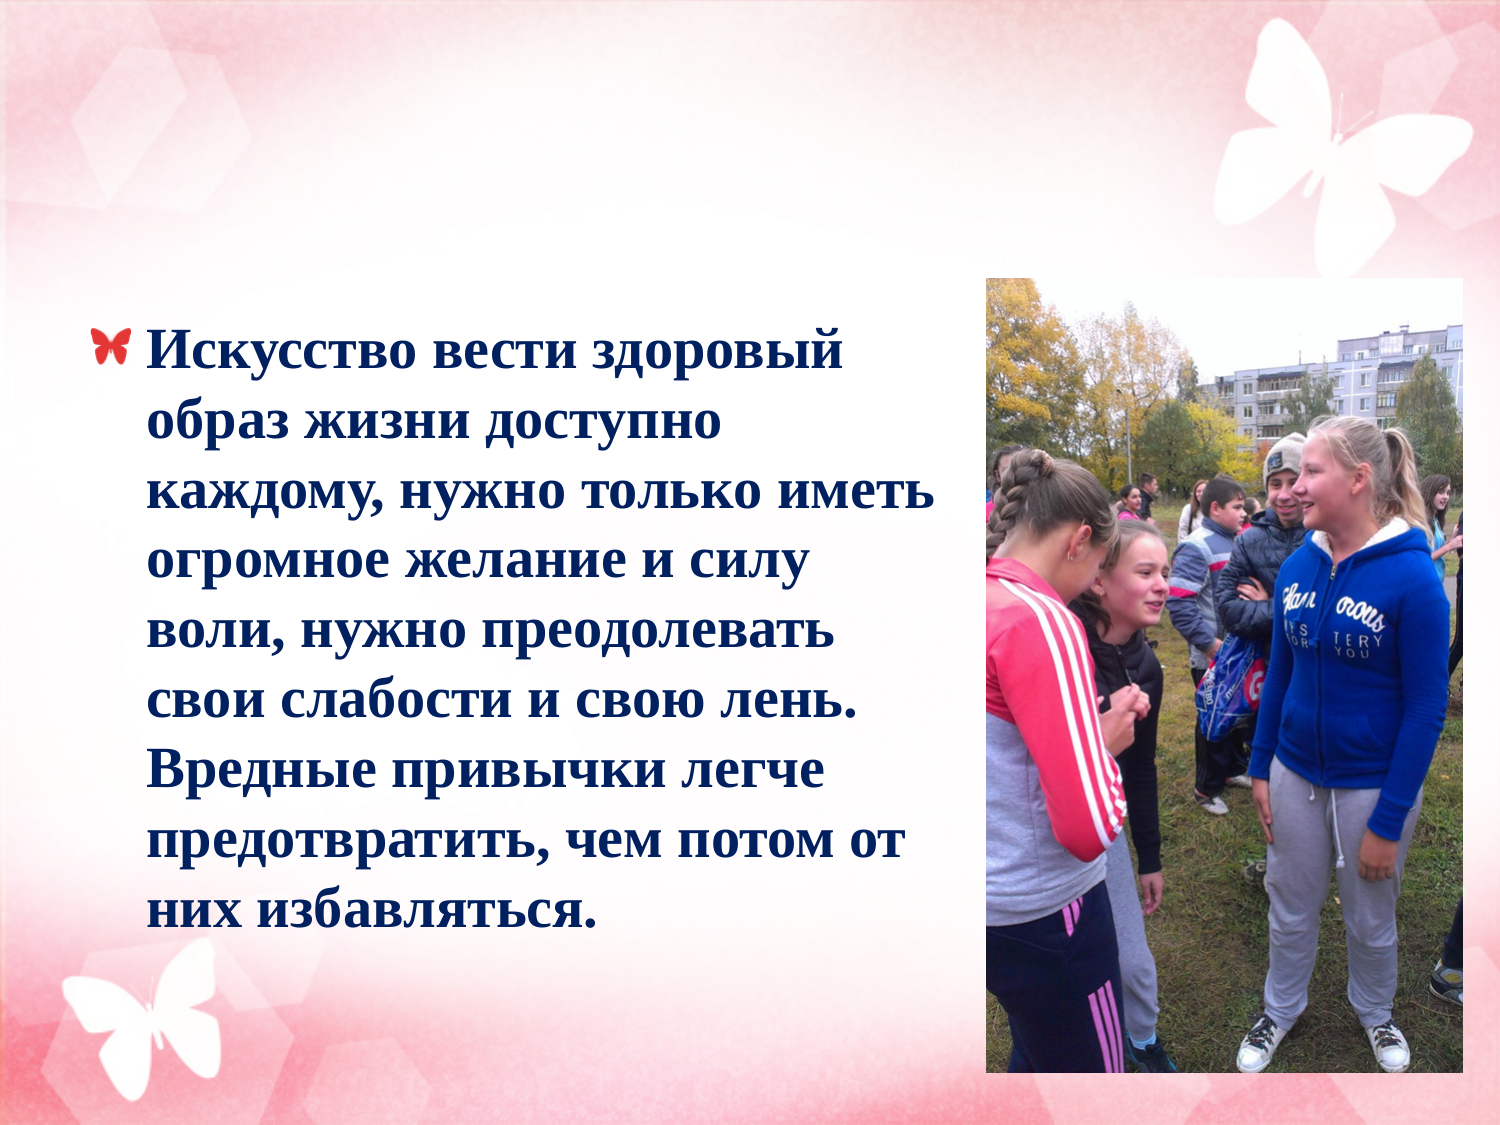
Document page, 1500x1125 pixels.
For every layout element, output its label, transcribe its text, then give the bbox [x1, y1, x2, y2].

picture [0, 0, 1500, 1125]
list Искусство вести здоровый образ жизни доступно каждому, нужно только иметь огромное желание и силу воли, нужно преодолевать свои слабости и свою лень. Вредные привычки легче предотвратить, чем потом от них избавляться. [75, 302, 963, 1005]
